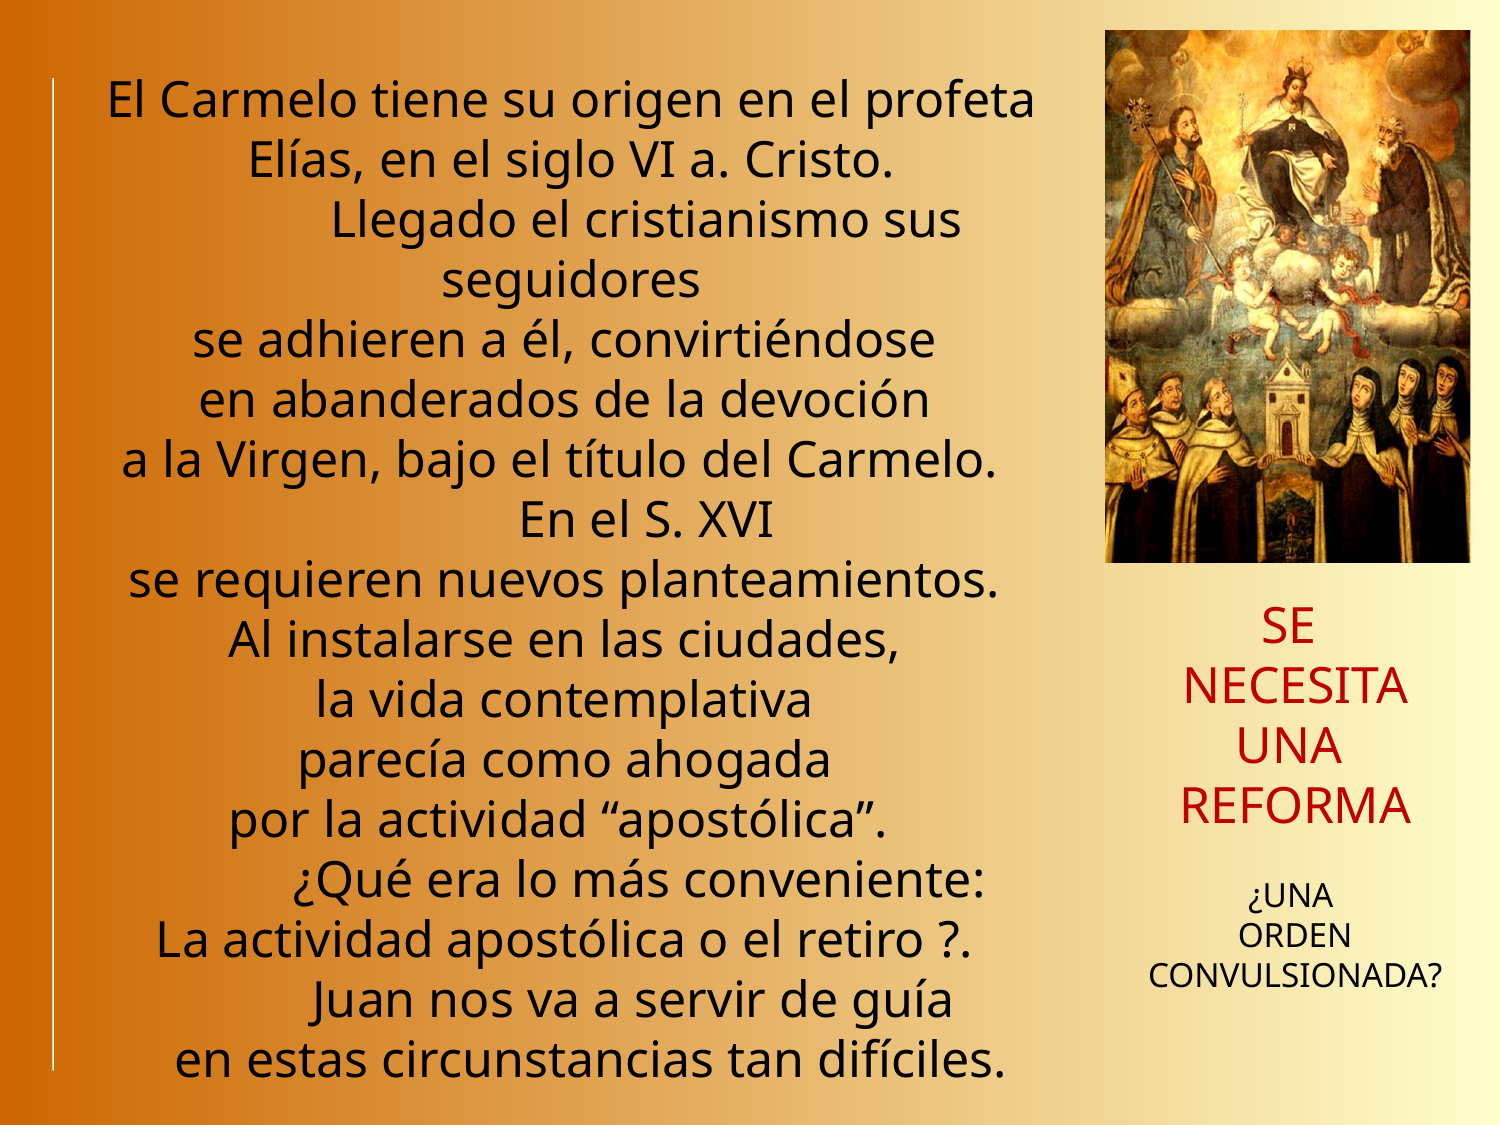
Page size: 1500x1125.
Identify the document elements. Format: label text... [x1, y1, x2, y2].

text_box SE NECESITA UNA REFORMA ¿UNA ORDEN CONVULSIONADA? [1104, 586, 1486, 1102]
picture [1104, 30, 1471, 563]
text_box El Carmelo tiene su origen en el profeta Elías, en el siglo VI a. Cristo. Llegado el cristianismo sus seguidores se adhieren a él, convirtiéndose en abanderados de la devoción a la Virgen, bajo el título del Carmelo. En el S. XVI se requieren nuevos planteamientos. Al instalarse en las ciudades, la vida contemplativa parecía como ahogada por la actividad “apostólica”. ¿Qué era lo más conveniente: La actividad apostólica o el retiro ?. Juan nos va a servir de guía en estas circunstancias tan difíciles. [53, 0, 1090, 1095]
